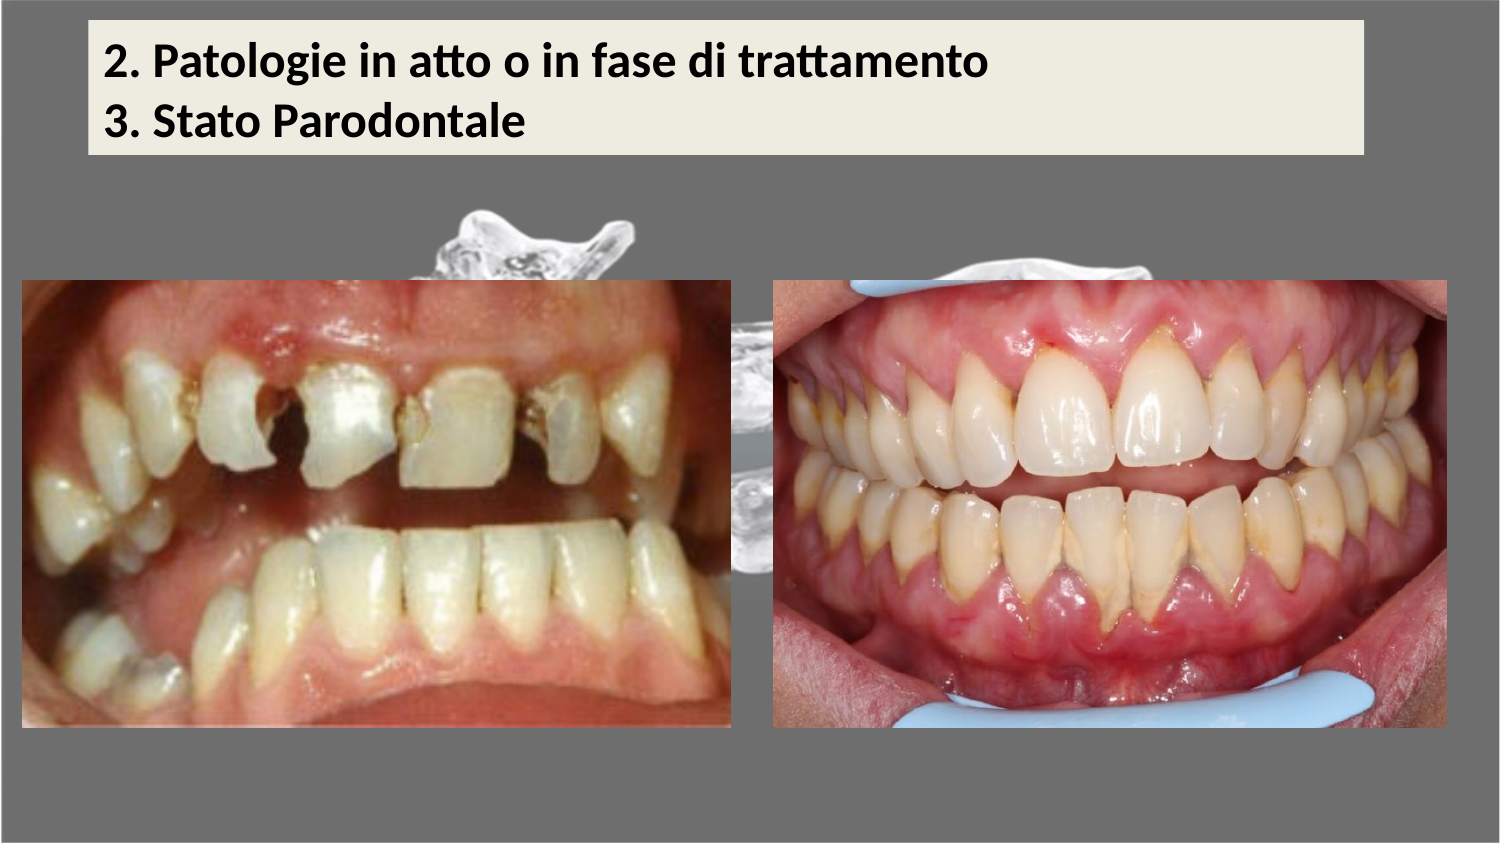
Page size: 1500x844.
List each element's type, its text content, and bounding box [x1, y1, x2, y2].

picture [773, 279, 1447, 729]
text_box 2. Patologie in atto o in fase di trattamento 3. Stato Parodontale [88, 20, 1365, 155]
picture [22, 279, 732, 729]
table_header [15, 276, 739, 740]
